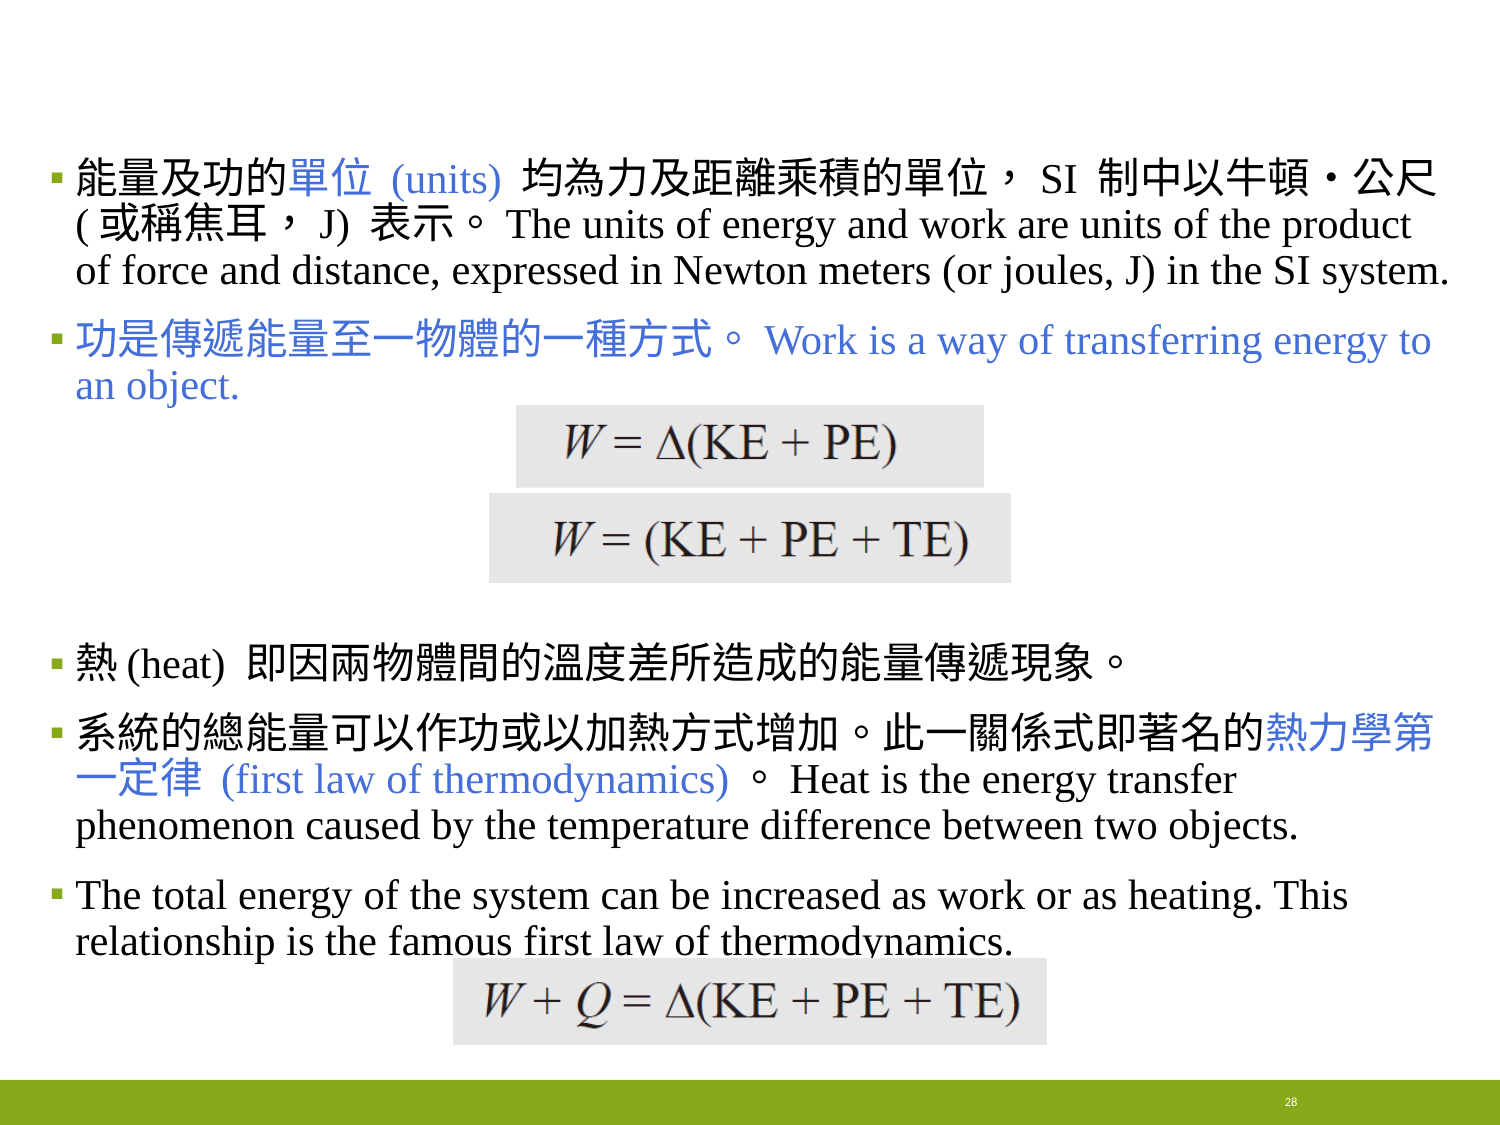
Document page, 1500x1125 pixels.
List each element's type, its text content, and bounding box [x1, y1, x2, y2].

picture [453, 958, 1047, 1045]
slide_number 28 [1217, 1082, 1313, 1121]
picture [489, 492, 1011, 583]
list 能量及功的單位 (units) 均為力及距離乘積的單位，SI 制中以牛頓‧公尺(或稱焦耳，J) 表示。The units of energy and work are units of the product of force and distance, expressed in Newton meters (or joules, J) in the SI system. 功是傳遞能量至一物體的一種方式。Work is a way of transferring energy to an object. 熱(heat) 即因兩物體間的溫度差所造成的能量傳遞現象。 系統的總能量可以作功或以加熱方式增加。此一關係式即著名的熱力學第一定律 (first law of thermodynamics)。Heat is the energy transfer phenomenon caused by the temperature difference between two objects. The total energy of the system can be increased as work or as heating. This relationship is the famous first law of thermodynamics. [29, 149, 1471, 1013]
picture [516, 405, 984, 490]
